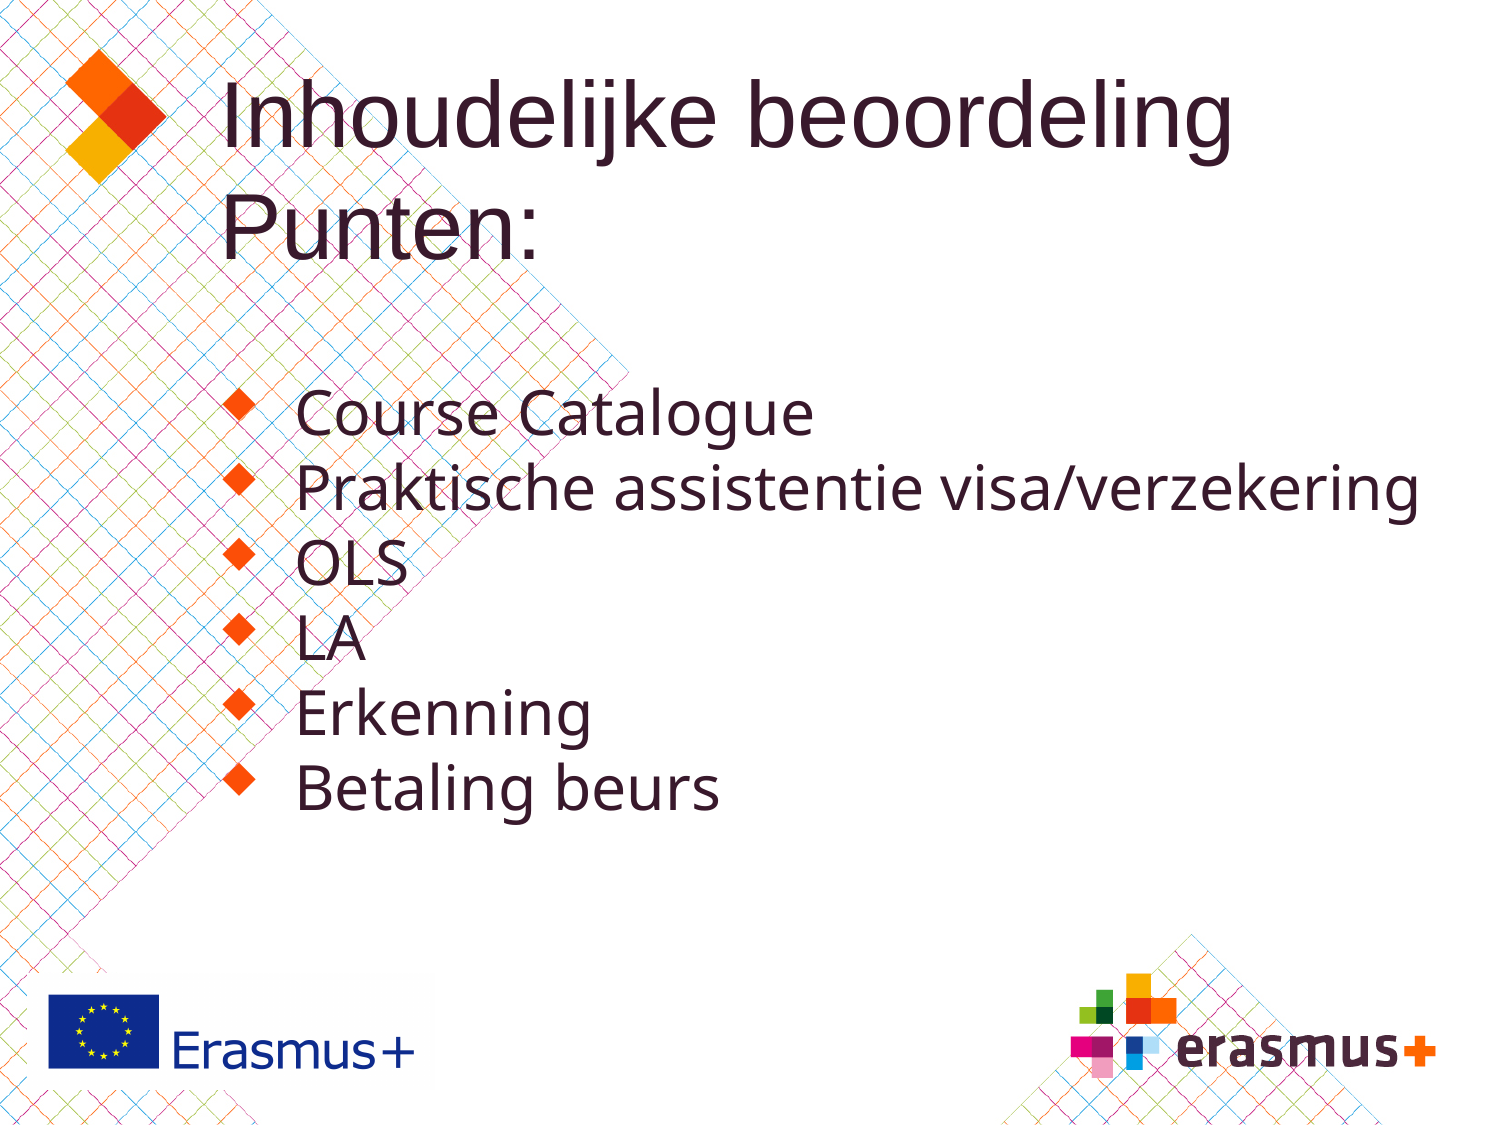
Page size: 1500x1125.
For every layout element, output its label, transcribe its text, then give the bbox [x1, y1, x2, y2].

picture [0, 0, 1500, 1125]
text_box Inhoudelijke beoordeling Punten: [204, 45, 1409, 140]
text_box Course Catalogue Praktische assistentie visa/verzekering OLS LA Erkenning Betaling beurs [204, 140, 1500, 1100]
